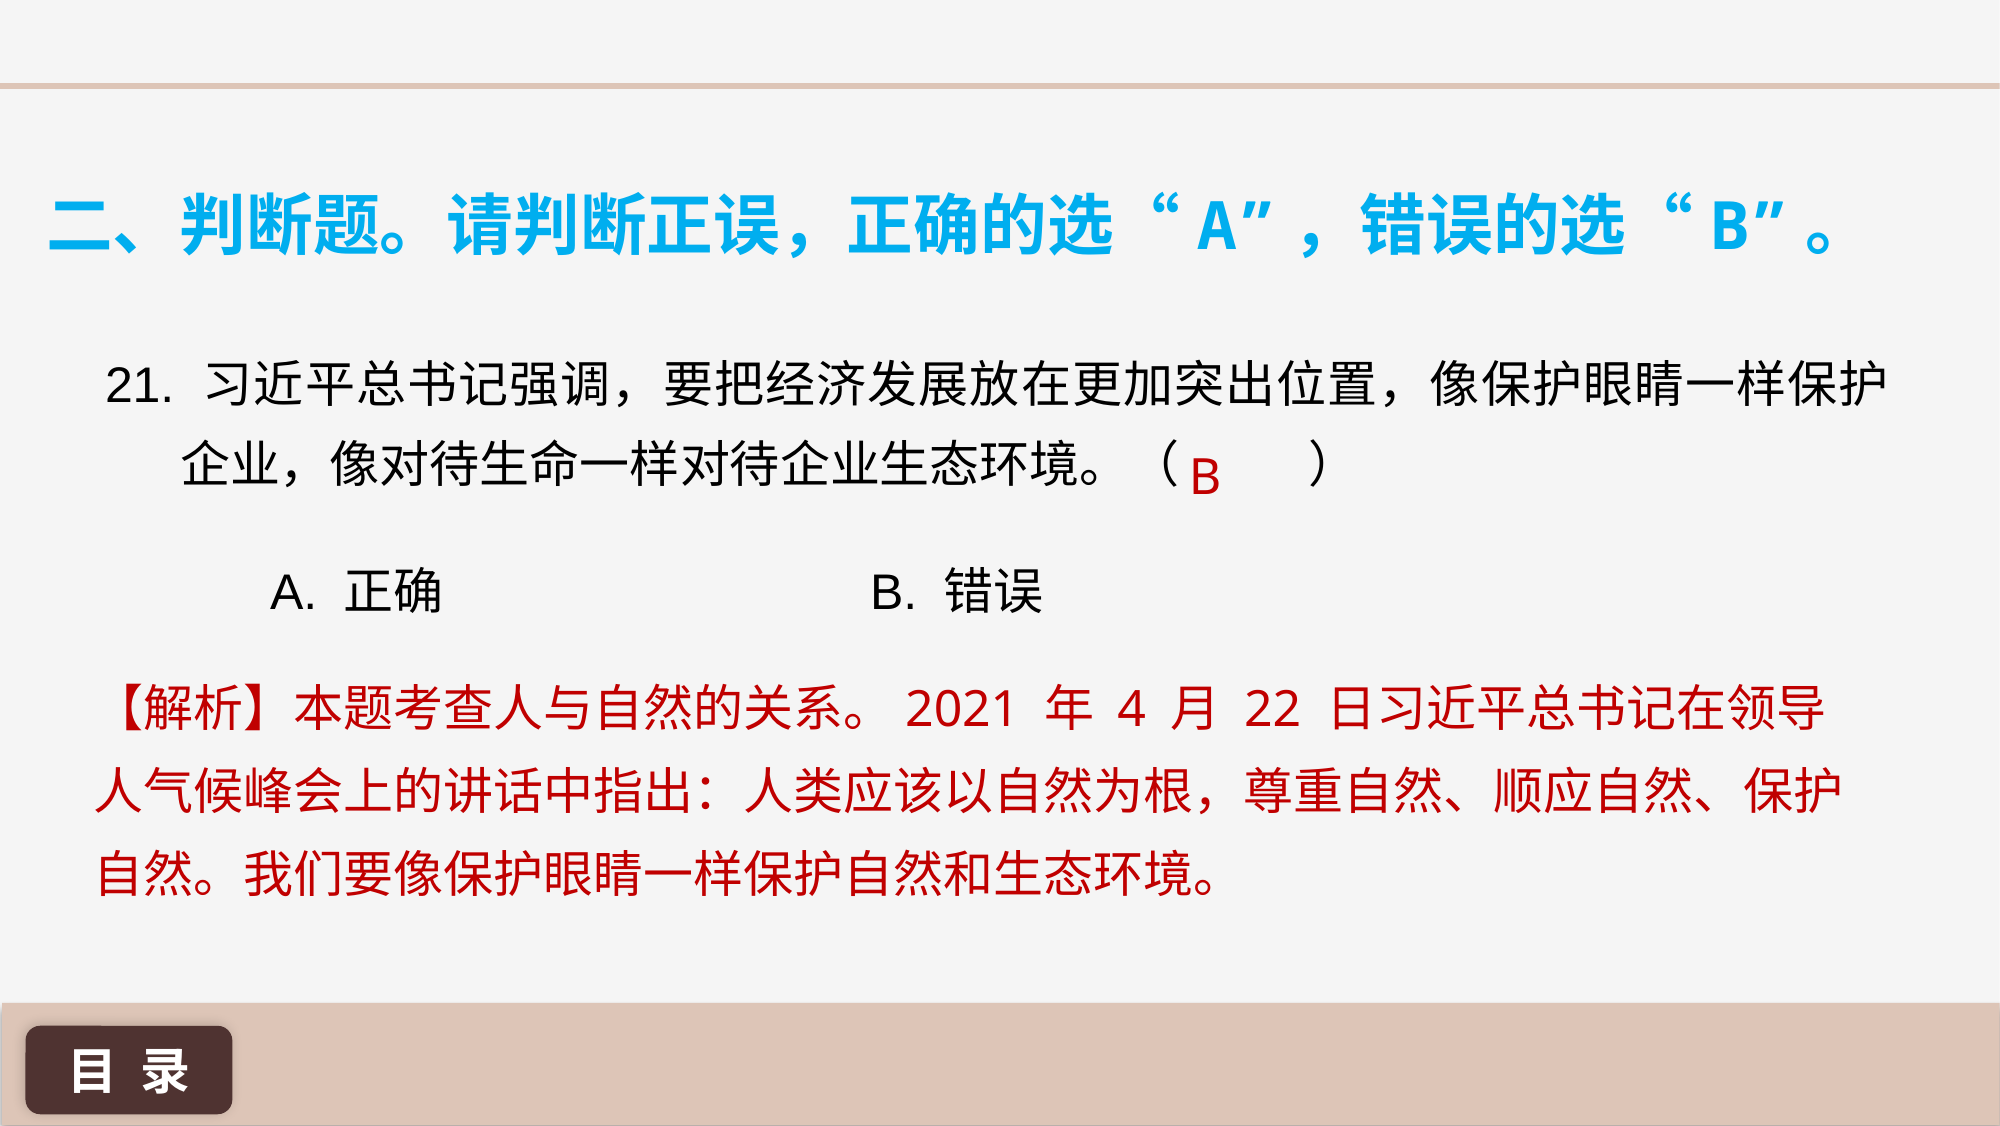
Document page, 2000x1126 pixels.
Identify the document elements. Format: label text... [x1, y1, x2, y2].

text_box 21. 习近平总书记强调，要把经济发展放在更加突出位置，像保护眼睛一样保护企业，像对待生命一样对待企业生态环境。（ ） [90, 326, 1904, 500]
text_box 【解析】本题考查人与自然的关系。2021 年 4 月 22 日习近平总书记在领导人气候峰会上的讲话中指出：人类应该以自然为根，尊重自然、顺应自然、保护自然。我们要像保护眼睛一样保护自然和生态环境。 [78, 645, 1867, 777]
text_box B [1129, 413, 1281, 504]
text_box 二、判断题。请判断正误，正确的选“A”，错误的选“B”。 [31, 175, 1926, 271]
text_box A. 正确 B. 错误 [255, 533, 1922, 628]
